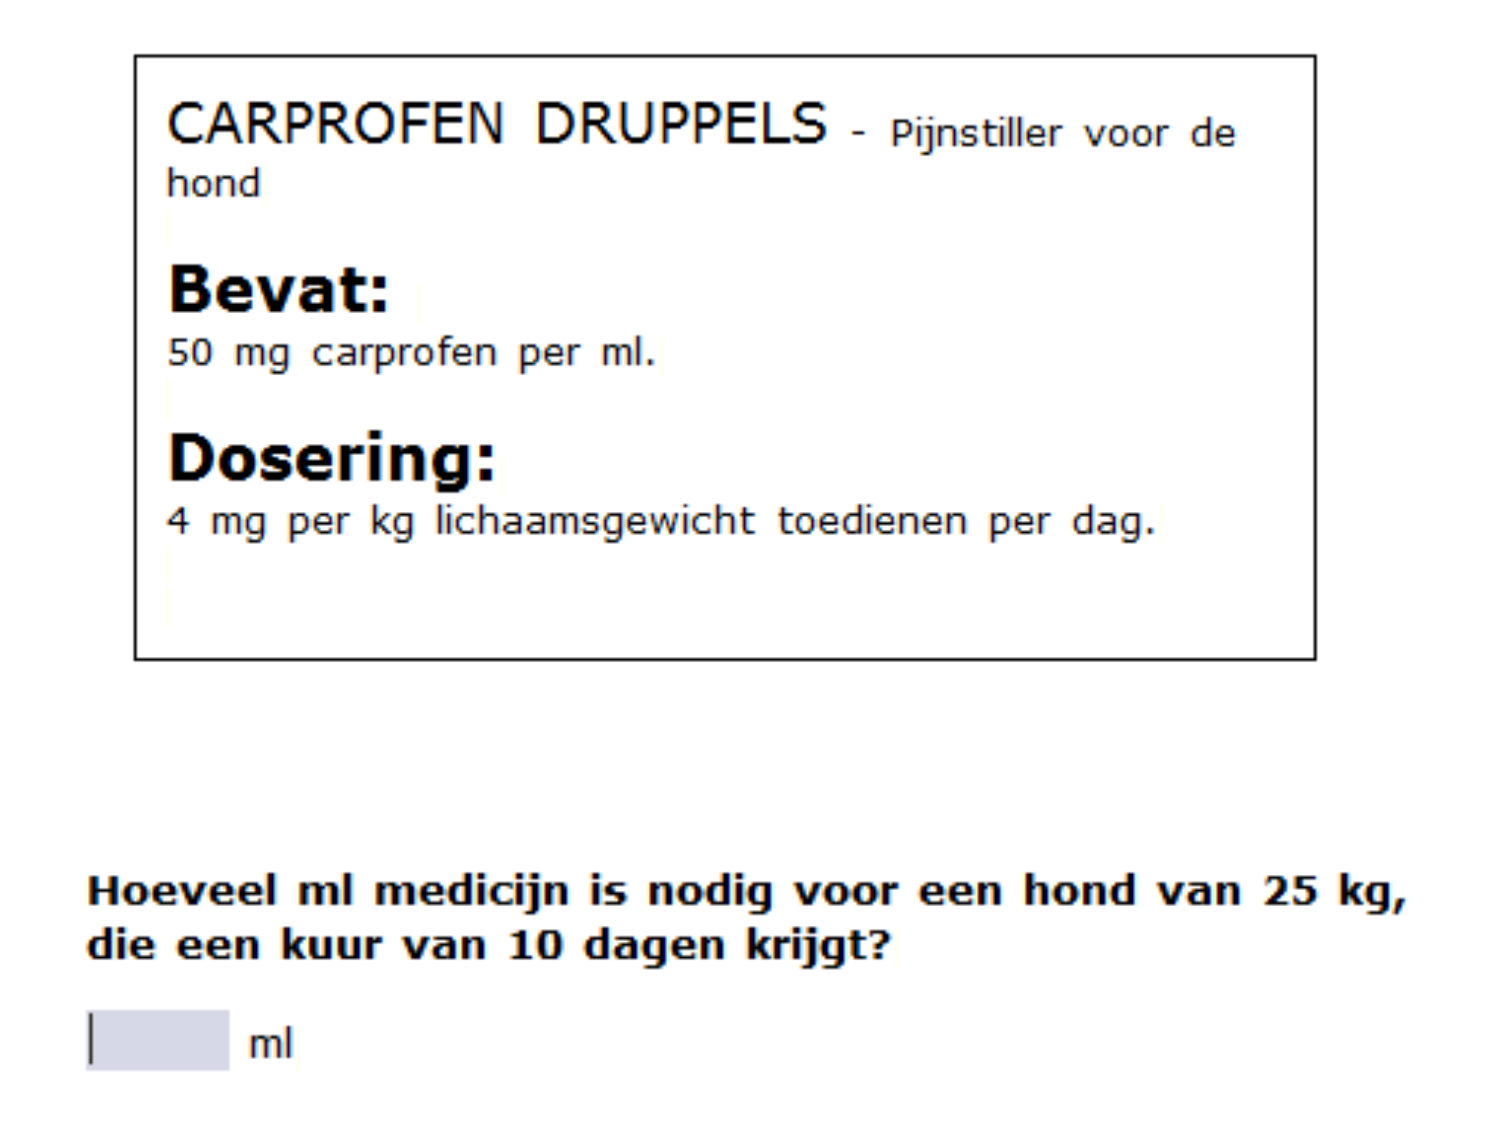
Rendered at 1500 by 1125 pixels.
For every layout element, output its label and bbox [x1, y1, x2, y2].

picture [117, 17, 1355, 740]
picture [0, 823, 1442, 1125]
